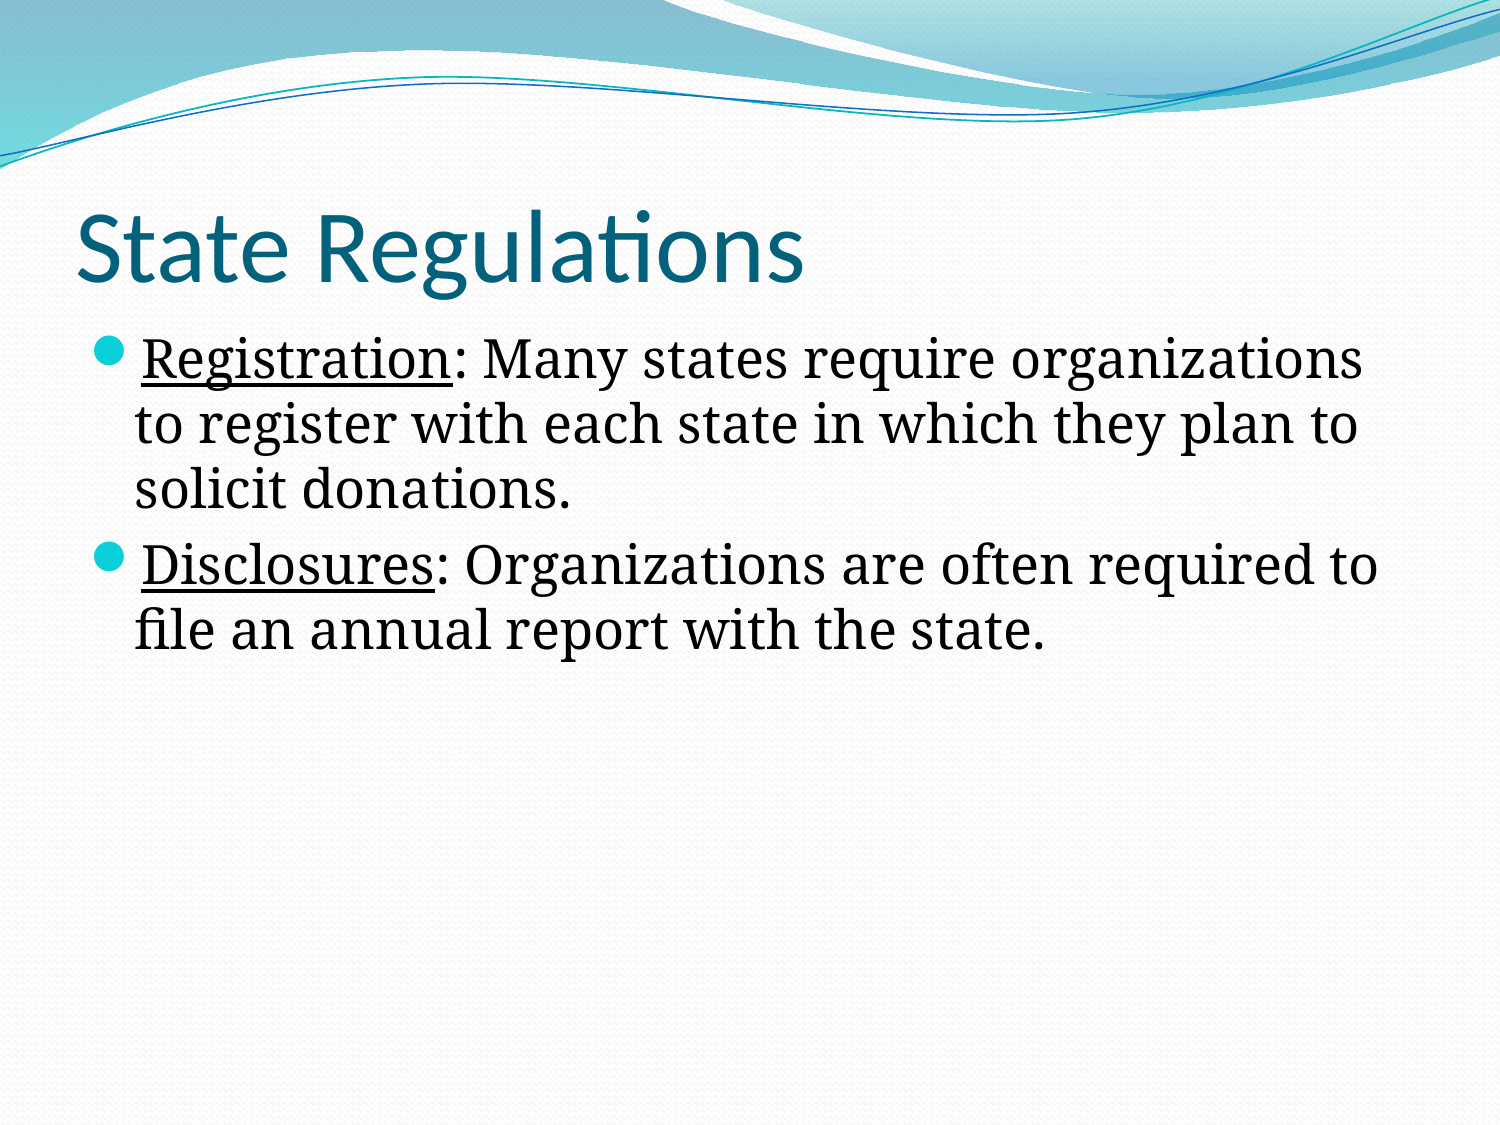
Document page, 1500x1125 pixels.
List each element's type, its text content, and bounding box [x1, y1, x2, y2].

list Registration: Many states require organizations to register with each state in which they plan to solicit donations. Disclosures: Organizations are often required to file an annual report with the state. [75, 317, 1425, 1038]
title State Regulations [75, 115, 1425, 303]
